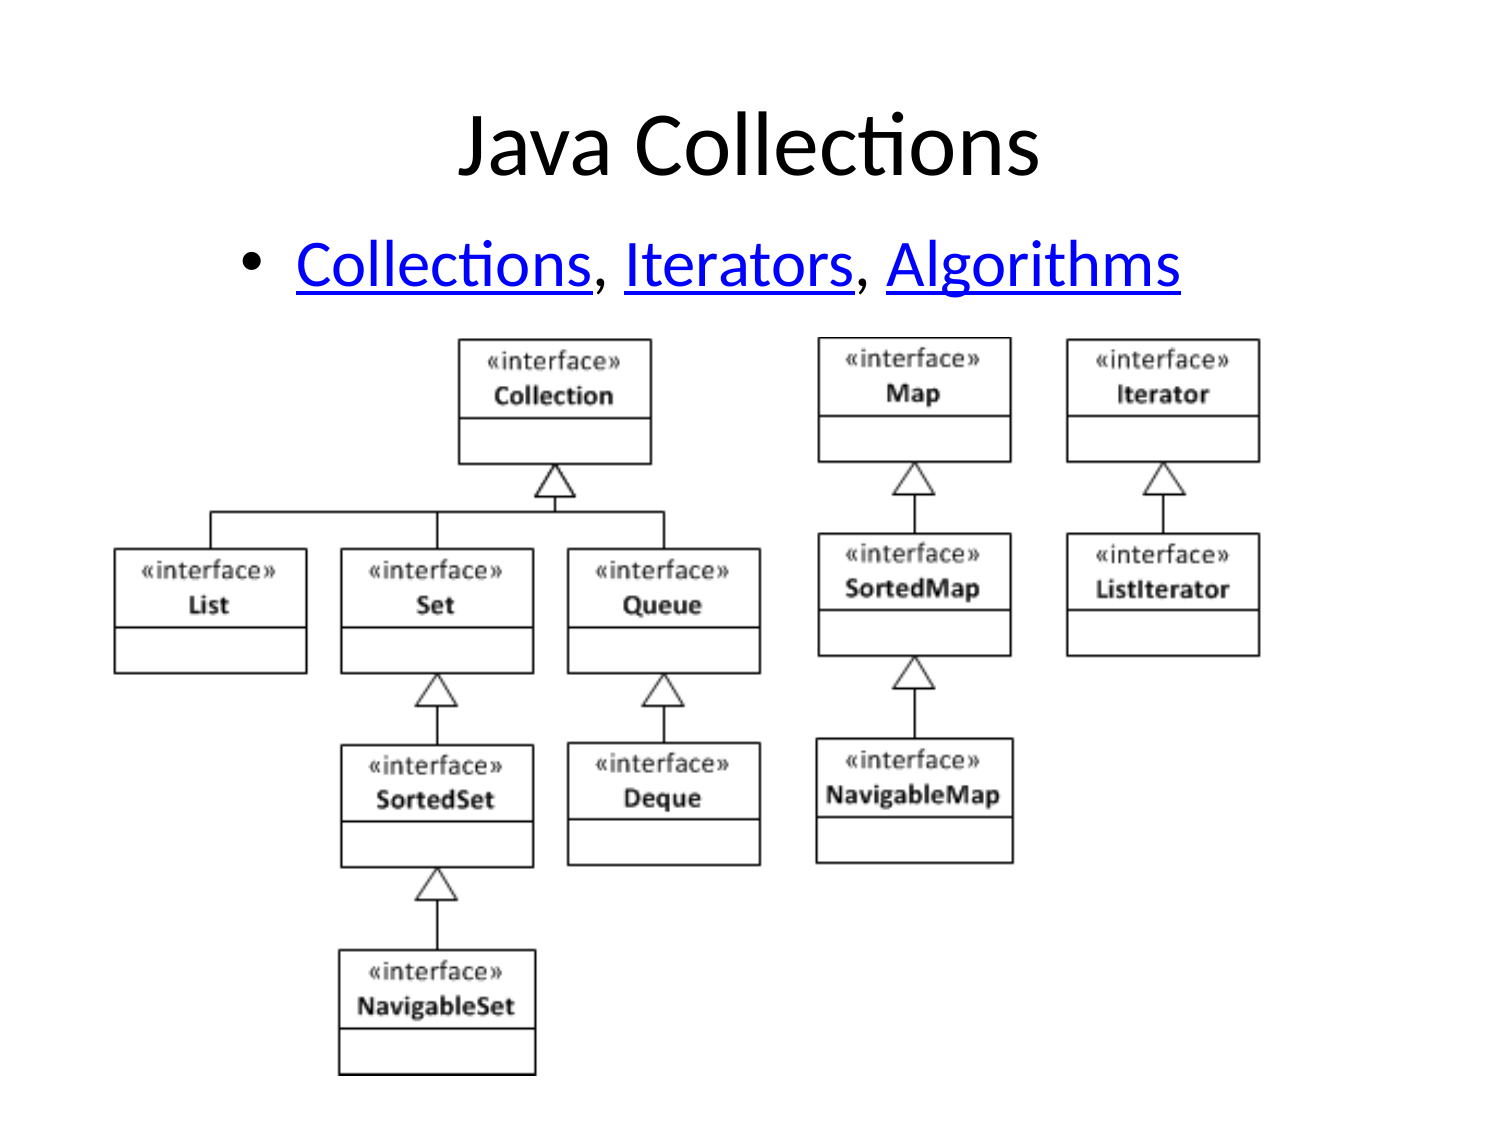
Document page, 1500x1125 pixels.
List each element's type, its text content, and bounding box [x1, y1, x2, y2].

list Collections, Iterators, Algorithms [225, 212, 1225, 325]
picture [112, 337, 1263, 1077]
title Java Collections [75, 45, 1425, 233]
